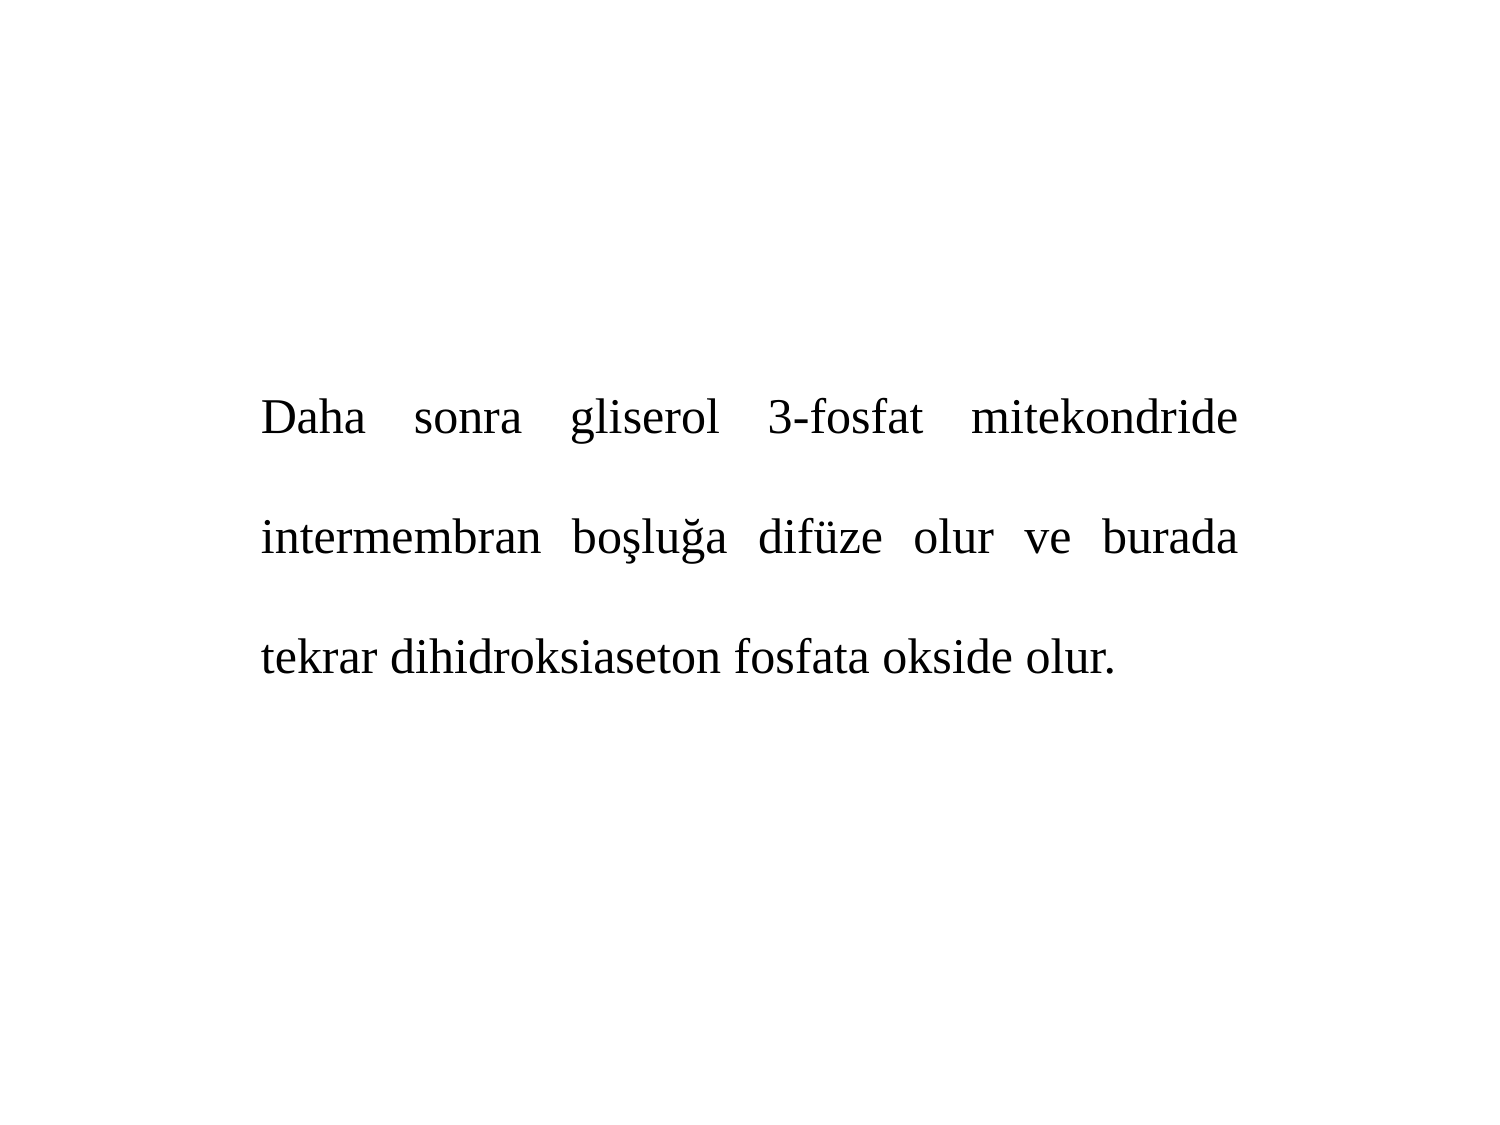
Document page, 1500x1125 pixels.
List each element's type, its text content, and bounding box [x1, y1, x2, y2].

text_box Daha sonra gliserol 3-fosfat mitekondride intermembran boşluğa difüze olur ve burada tekrar dihidroksiaseton fosfata okside olur. [246, 316, 1254, 692]
